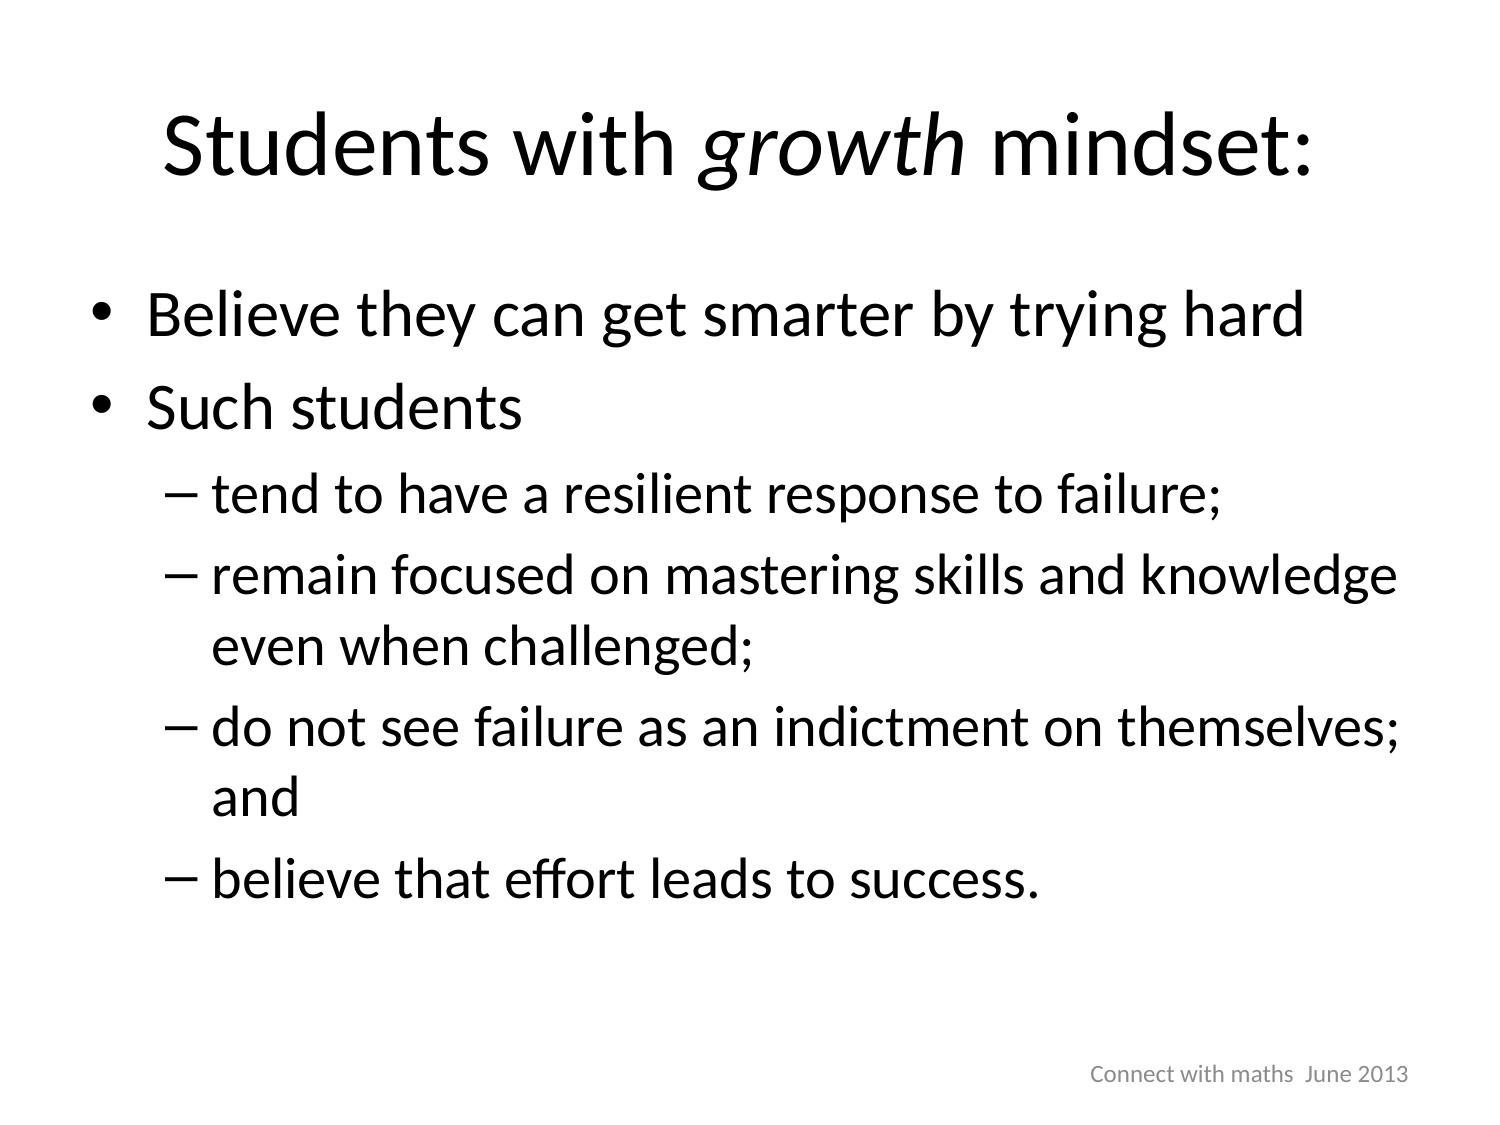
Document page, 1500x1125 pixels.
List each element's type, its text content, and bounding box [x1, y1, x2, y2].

title Students with growth mindset: [75, 45, 1425, 233]
footer Connect with maths June 2013 [1074, 1042, 1425, 1103]
list Believe they can get smarter by trying hard Such students tend to have a resilient response to failure; remain focused on mastering skills and knowledge even when challenged; do not see failure as an indictment on themselves; and believe that effort leads to success. [75, 262, 1425, 1005]
